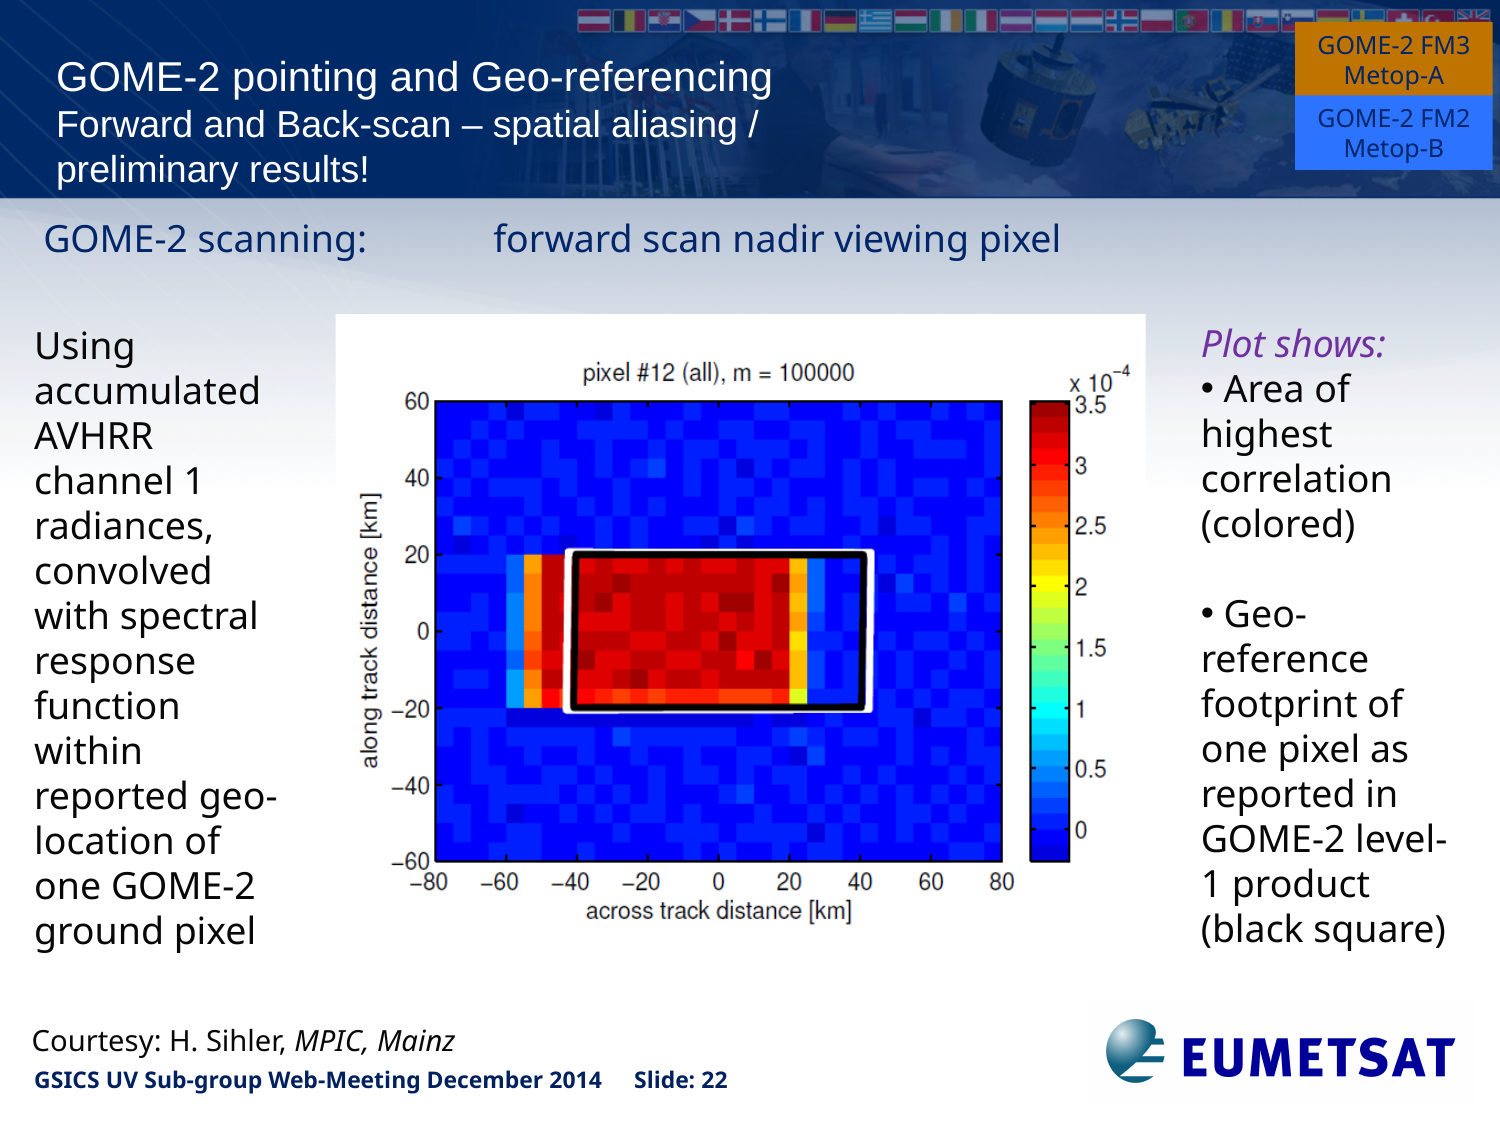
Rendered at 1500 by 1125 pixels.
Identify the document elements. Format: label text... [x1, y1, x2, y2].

text_box Using accumulated AVHRR channel 1 radiances, convolved with spectral response function within reported geo-location of one GOME-2 ground pixel [19, 314, 303, 960]
text_box GOME-2 scanning: forward scan nadir viewing pixel [28, 208, 1077, 313]
text_box Courtesy: H. Sihler, MPIC, Mainz [16, 1014, 471, 1065]
text_box GOME-2 FM2 Metop-B [1295, 95, 1493, 170]
picture [0, 0, 1500, 1125]
text_box GOME-2 pointing and Geo-referencing Forward and Back-scan – spatial aliasing / preliminary results! [41, 42, 792, 198]
text_box GOME-2 FM3 Metop-A [1295, 21, 1493, 95]
text_box Plot shows: Area of highest correlation (colored) Geo-reference footprint of one pixel as reported in GOME-2 level-1 product (black square) [1186, 312, 1470, 958]
